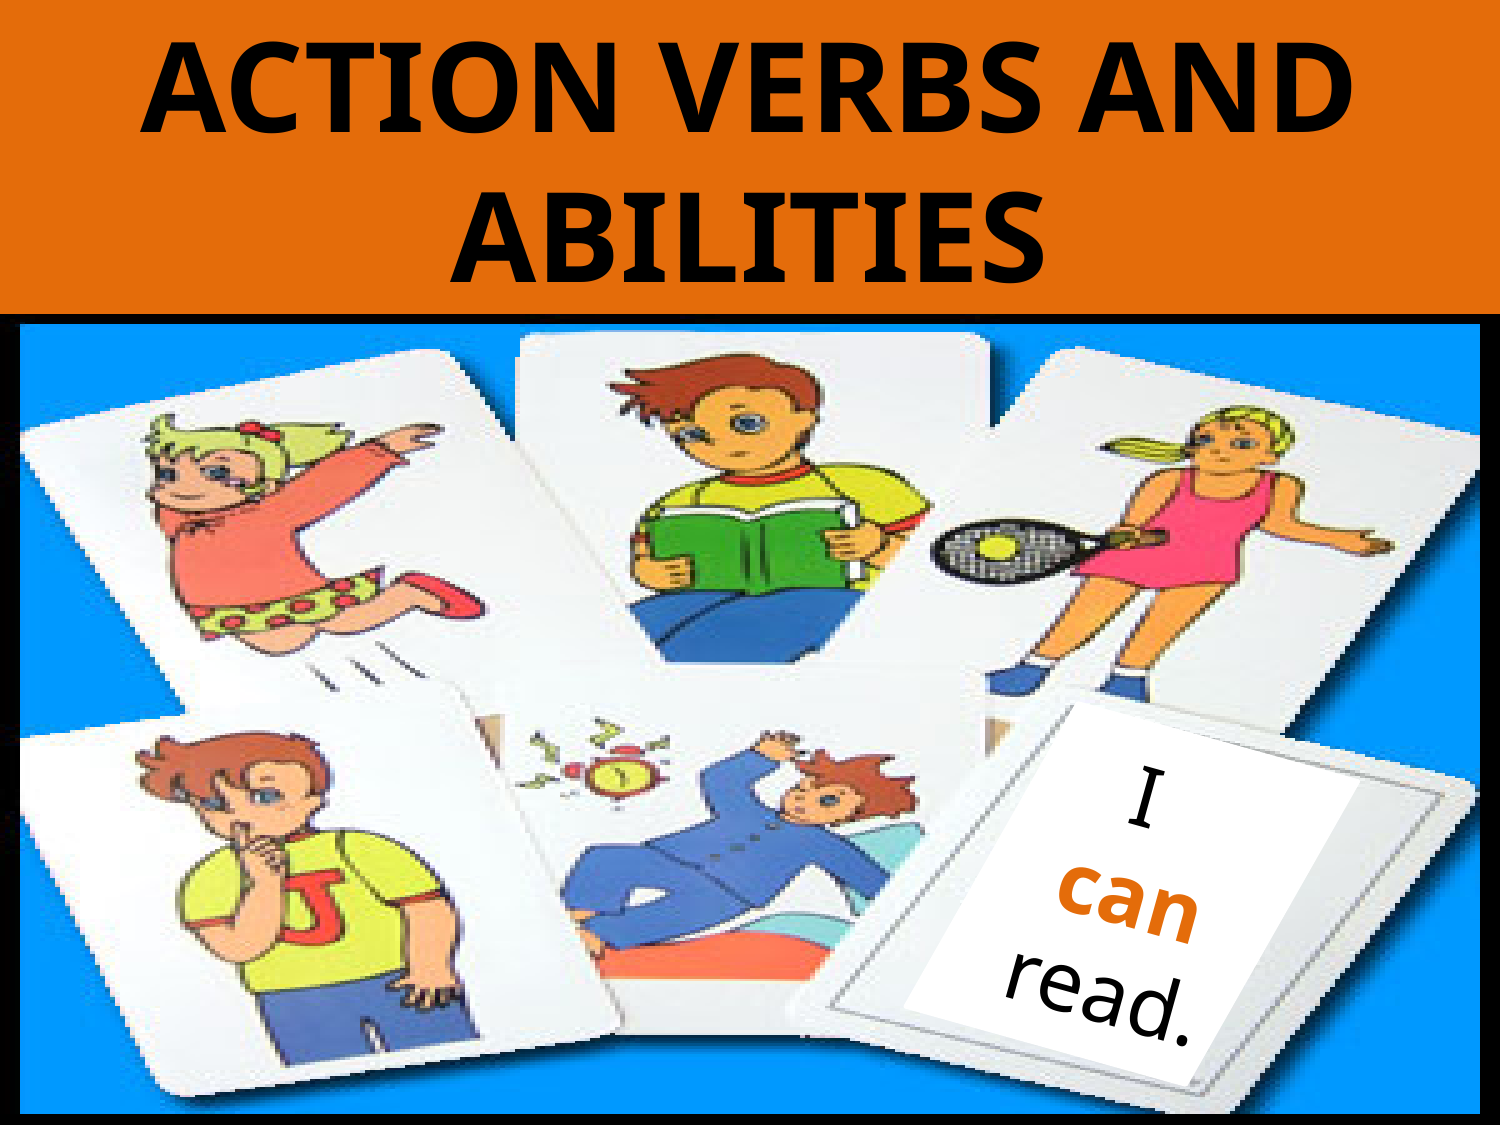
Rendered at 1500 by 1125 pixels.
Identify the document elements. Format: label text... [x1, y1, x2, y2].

picture [0, 314, 1500, 1125]
title ACTION VERBS AND ABILITIES [0, 0, 1500, 313]
